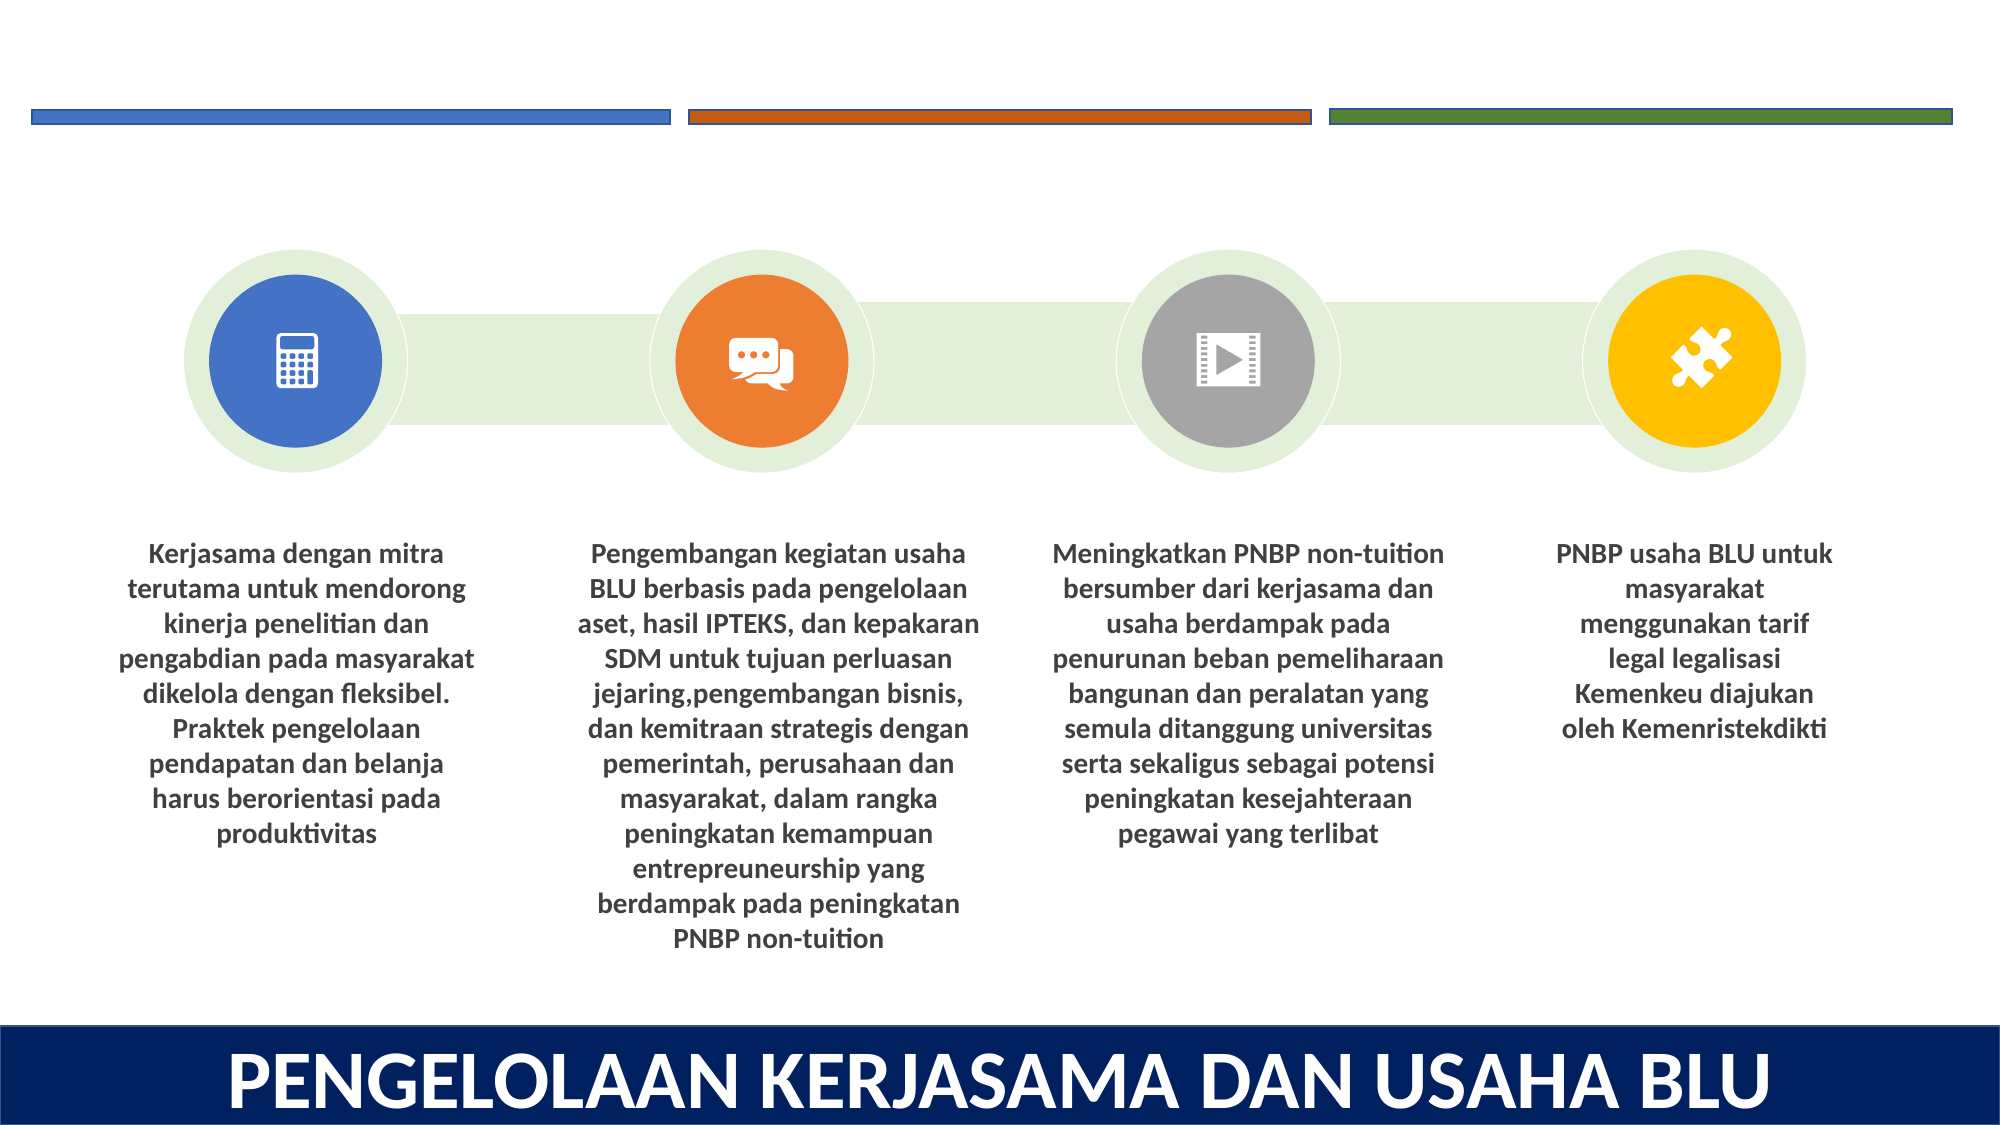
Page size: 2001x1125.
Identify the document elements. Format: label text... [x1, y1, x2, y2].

text_box [874, 300, 1116, 426]
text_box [649, 249, 874, 474]
text_box Meningkatkan PNBP non-tuition bersumber dari kerjasama dan usaha berdampak pada penurunan beban pemeliharaan bangunan dan peralatan yang semula ditanggung universitas serta sekaligus sebagai potensi peningkatan kesejahteraan pegawai yang terlibat [1032, 527, 1465, 857]
text_box PNBP usaha BLU untuk masyarakat menggunakan tarif legal legalisasi Kemenkeu diajukan oleh Kemenristekdikti [1535, 527, 1855, 752]
text_box Kerjasama dengan mitra terutama untuk mendorong kinerja penelitian dan pengabdian pada masyarakat dikelola dengan fleksibel. Praktek pengelolaan pendapatan dan belanja harus berorientasi pada produktivitas [101, 527, 493, 857]
text_box [408, 313, 649, 426]
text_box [183, 249, 408, 474]
text_box [1329, 108, 1953, 125]
text_box [688, 109, 1312, 125]
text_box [1116, 249, 1341, 474]
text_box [1582, 249, 1807, 474]
text_box [31, 109, 671, 125]
text_box Pengembangan kegiatan usaha BLU berbasis pada pengelolaan aset, hasil IPTEKS, dan kepakaran SDM untuk tujuan perluasan jejaring,pengembangan bisnis, dan kemitraan strategis dengan pemerintah, perusahaan dan masyarakat, dalam rangka peningkatan kemampuan entrepreuneurship yang berdampak pada peningkatan PNBP non-tuition [562, 527, 996, 962]
text_box PENGELOLAAN KERJASAMA DAN USAHA BLU [0, 1025, 2000, 1125]
text_box [1341, 300, 1582, 426]
